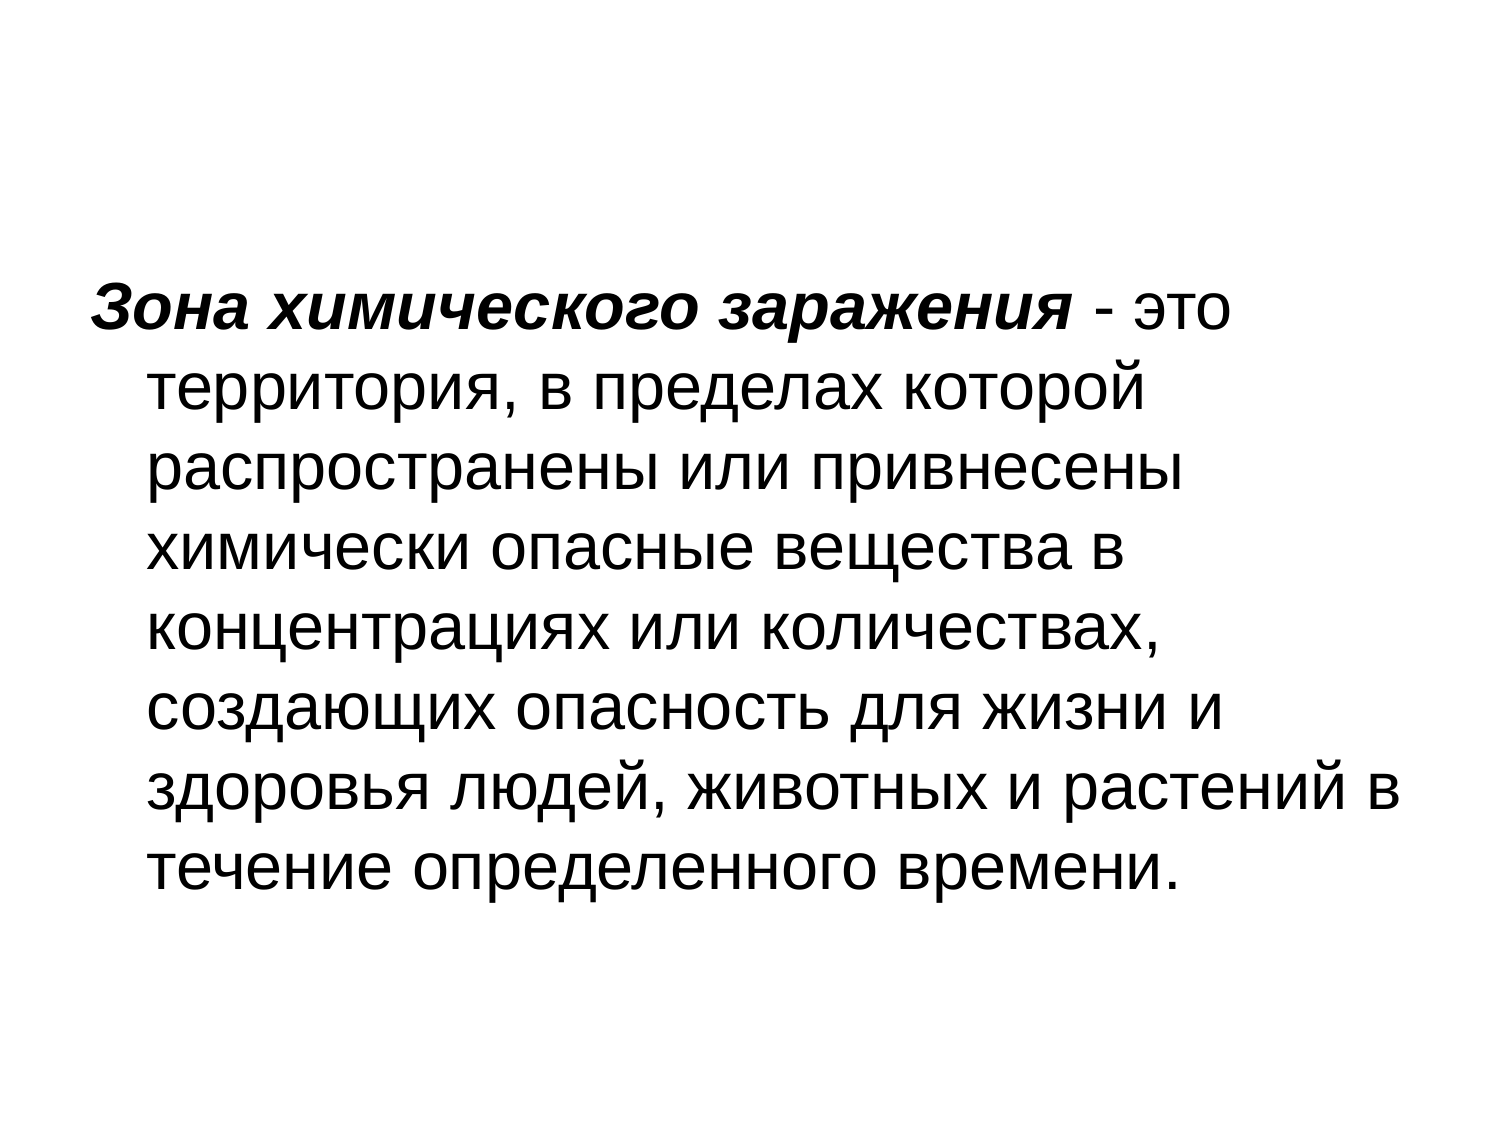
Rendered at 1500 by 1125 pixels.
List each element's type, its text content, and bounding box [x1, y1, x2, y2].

list Зона химического заражения - это территория, в пределах которой распространены или привнесены химически опасные вещества в концентрациях или количествах, создающих опасность для жизни и здоровья людей, животных и растений в течение определенного времени. [75, 255, 1425, 1005]
